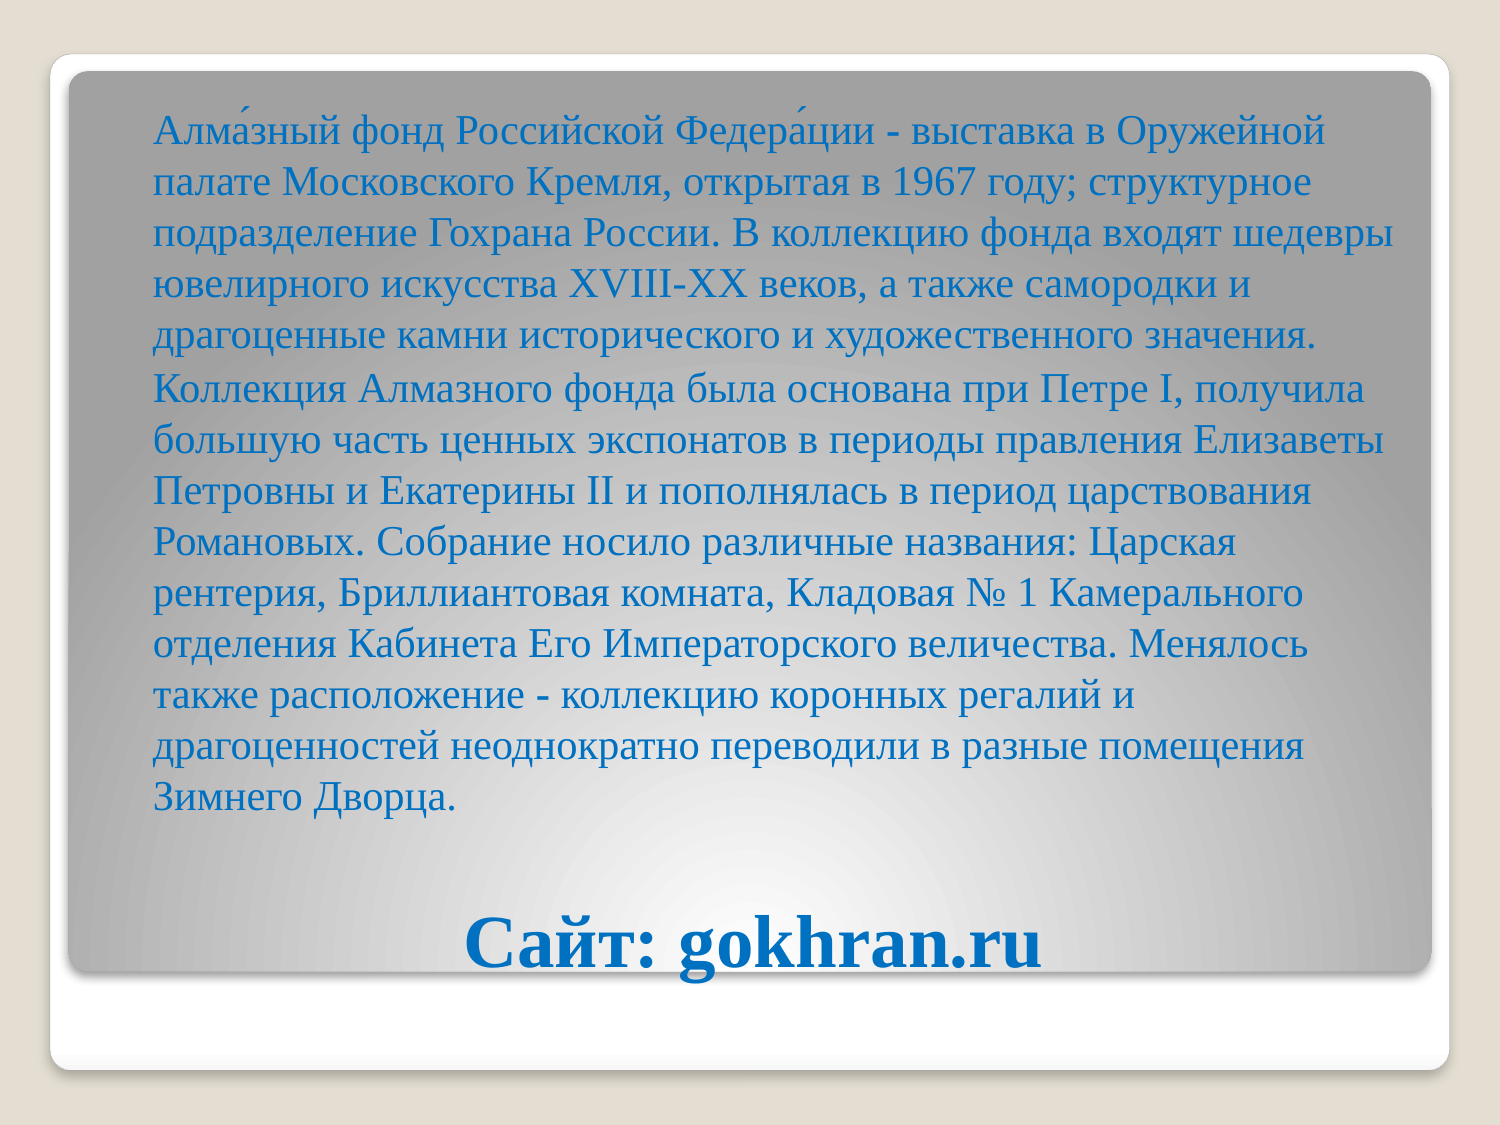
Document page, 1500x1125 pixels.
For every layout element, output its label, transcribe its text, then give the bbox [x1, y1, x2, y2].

title Сайт: gokhran.ru [82, 878, 1425, 990]
list Алма́зный фонд Российской Федера́ции - выставка в Оружейной палате Московского Кремля, открытая в 1967 году; структурное подразделение Гохрана России. В коллекцию фонда входят шедевры ювелирного искусства XVIII-XX веков, а также самородки и драгоценные камни исторического и художественного значения. Коллекция Алмазного фонда была основана при Петре I, получила большую часть ценных экспонатов в периоды правления Елизаветы Петровны и Екатерины II и пополнялась в период царствования Романовых. Собрание носило различные названия: Царская рентерия, Бриллиантовая комната, Кладовая № 1 Камерального отделения Кабинета Его Императорского величества. Менялось также расположение - коллекцию коронных регалий и драгоценностей неоднократно переводили в разные помещения Зимнего Дворца. [82, 86, 1425, 856]
